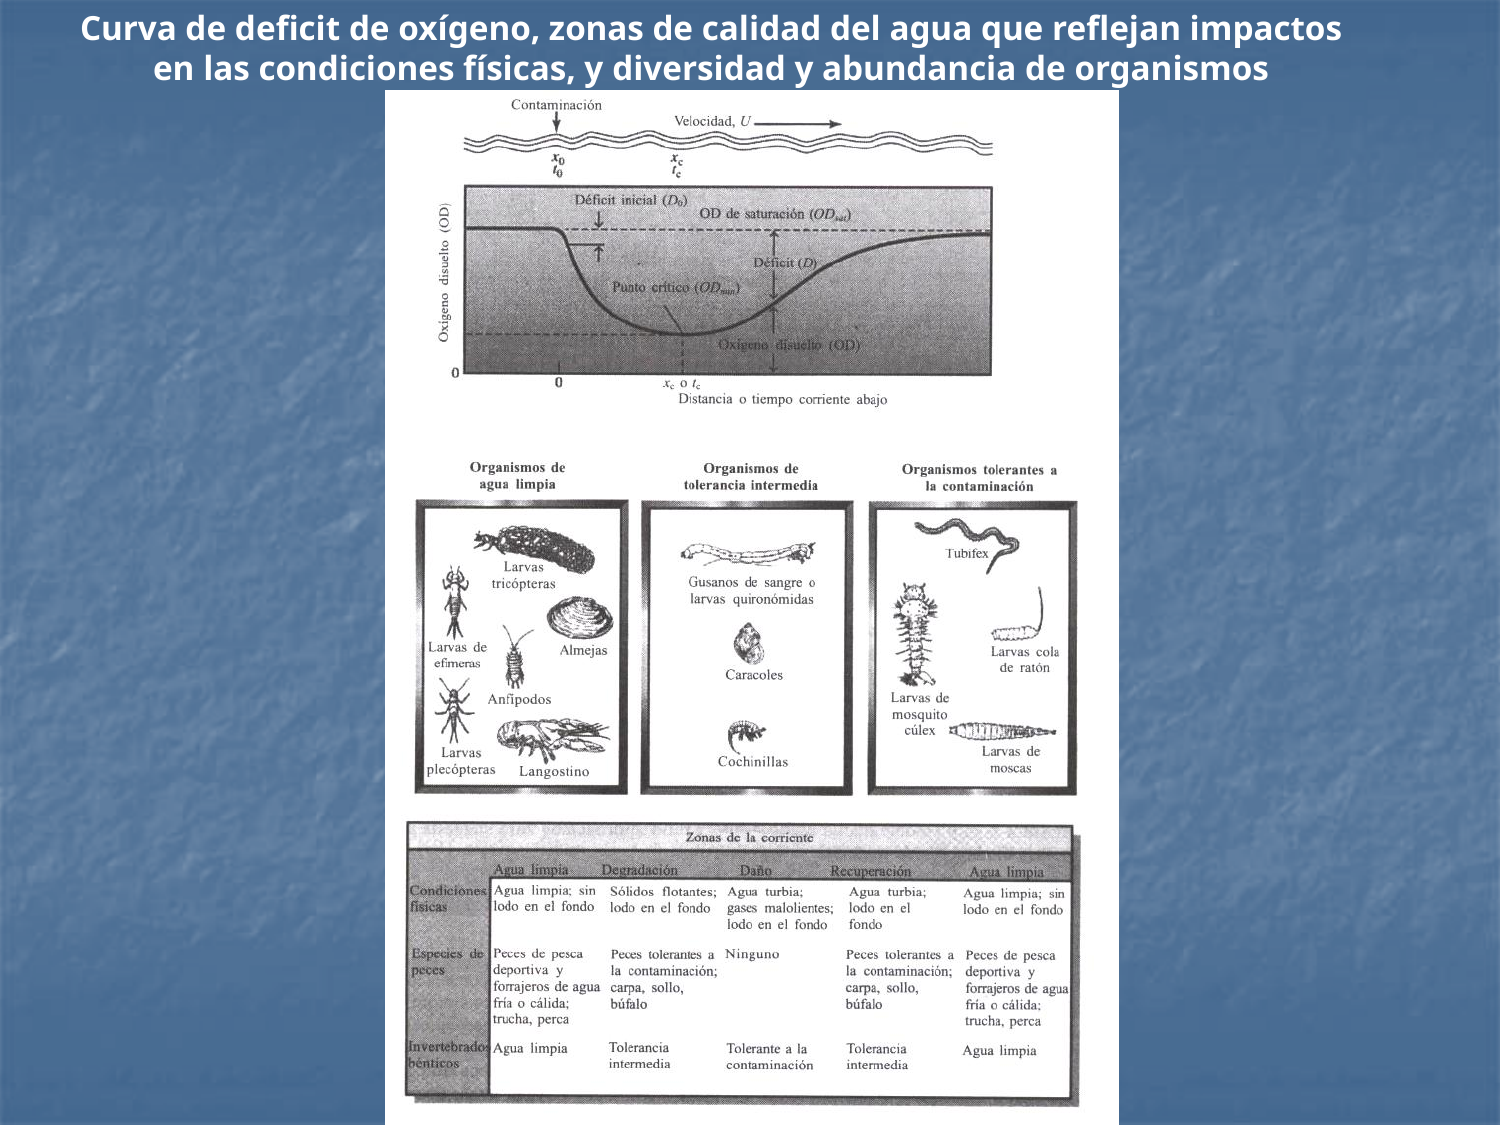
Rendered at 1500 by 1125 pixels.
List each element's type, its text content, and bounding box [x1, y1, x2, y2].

picture [384, 89, 1119, 1125]
text_box Curva de deficit de oxígeno, zonas de calidad del agua que reflejan impactos en las condiciones físicas, y diversidad y abundancia de organismos [53, 0, 1371, 95]
